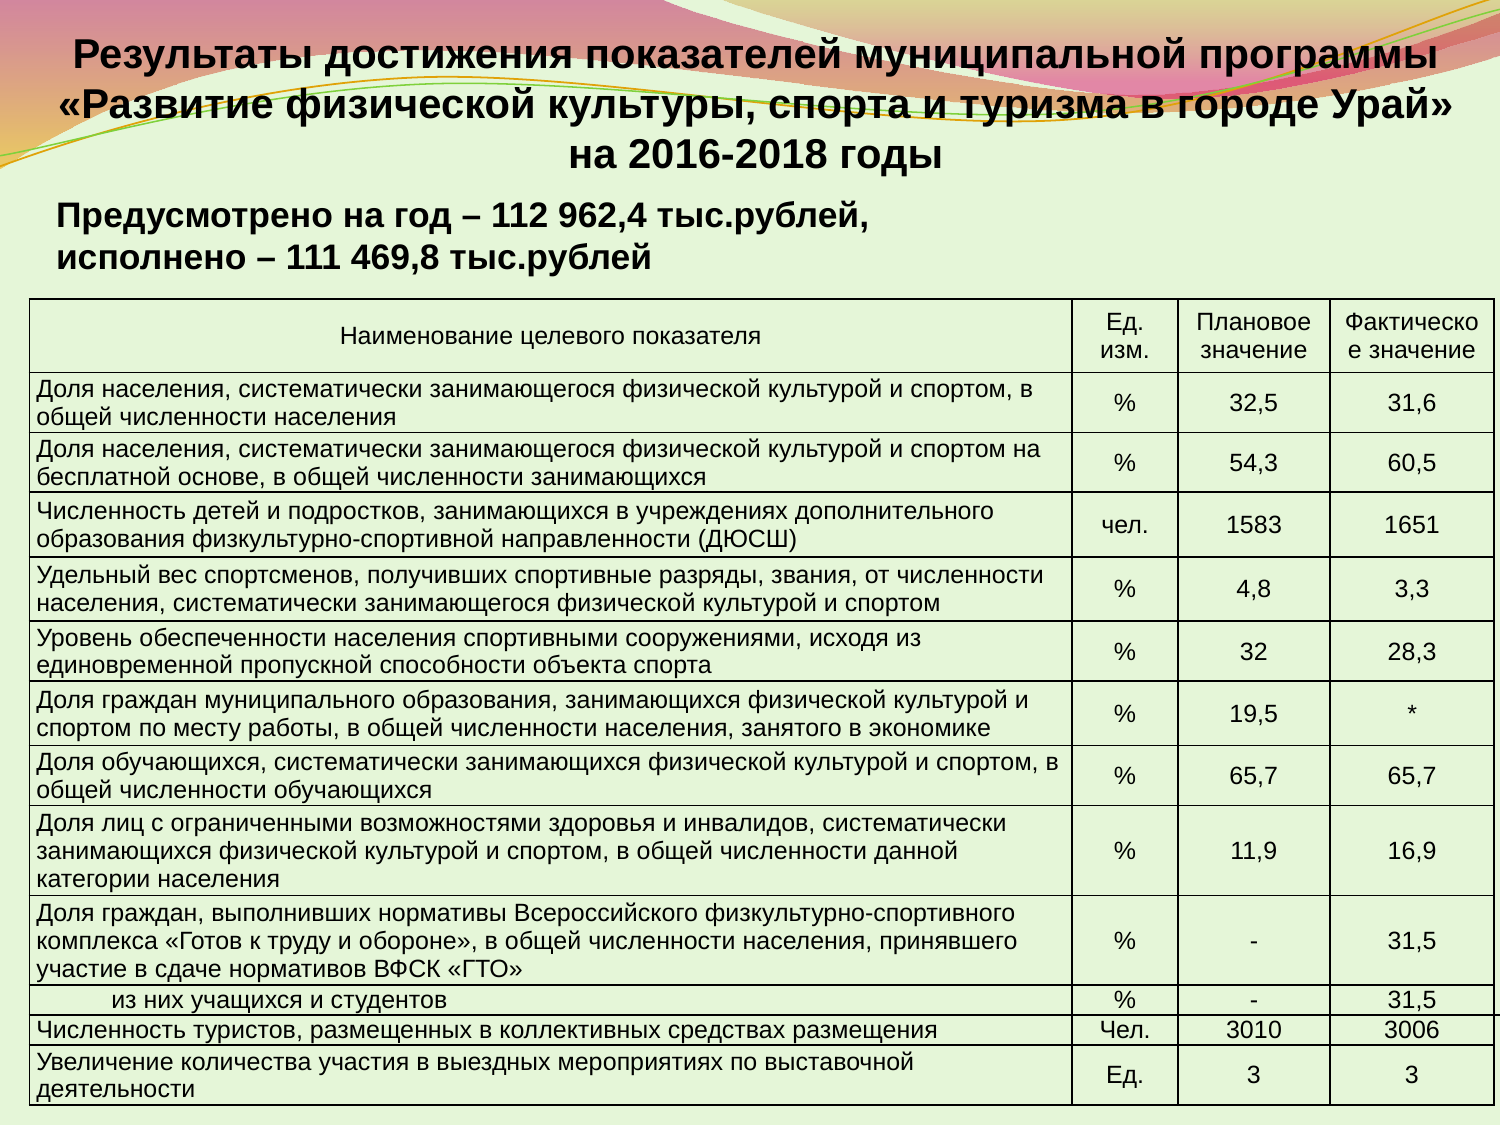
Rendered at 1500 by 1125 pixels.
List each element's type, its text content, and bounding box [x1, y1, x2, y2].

table_header Плановое значение [1179, 300, 1329, 372]
text_box Предусмотрено на год – 112 962,4 тыс.рублей, исполнено – 111 469,8 тыс.рублей [41, 184, 1046, 285]
table_cell Доля населения, систематически занимающегося физической культурой и спортом, в общей численности населения [30, 373, 1071, 432]
table_cell Ед. [1073, 1046, 1177, 1104]
table_header [1495, 299, 1500, 372]
table_cell * [1331, 682, 1493, 745]
table_cell [1495, 432, 1500, 492]
table_cell 3010 [1179, 1016, 1329, 1044]
table_cell Доля обучающихся, систематически занимающихся физической культурой и спортом, в общей численности обучающихся [30, 746, 1071, 805]
table_cell 3 [1331, 1046, 1493, 1104]
table_cell [1495, 621, 1500, 681]
table_cell % [1073, 806, 1177, 895]
table_cell 54,3 [1179, 433, 1329, 491]
table_cell % [1073, 558, 1177, 620]
table_cell % [1073, 682, 1177, 745]
table_cell 3,3 [1331, 558, 1493, 620]
table_cell [1495, 372, 1500, 432]
table_cell Увеличение количества участия в выездных мероприятиях по выставочной деятельности [30, 1046, 1071, 1104]
table_cell 3006 [1331, 1016, 1493, 1044]
table_cell Доля лиц с ограниченными возможностями здоровья и инвалидов, систематически занимающихся физической культурой и спортом, в общей численности данной категории населения [30, 806, 1071, 895]
table_cell 16,9 [1331, 806, 1493, 895]
table_cell 1583 [1179, 493, 1329, 556]
table_cell % [1073, 622, 1177, 680]
table_cell % [1073, 373, 1177, 432]
table_cell 32 [1179, 622, 1329, 680]
table_cell Доля граждан муниципального образования, занимающихся физической культурой и спортом по месту работы, в общей численности населения, занятого в экономике [30, 682, 1071, 745]
table_cell 19,5 [1179, 682, 1329, 745]
table_cell [1495, 681, 1500, 746]
table_header Наименование целевого показателя [30, 300, 1071, 372]
table_cell 3 [1179, 1046, 1329, 1104]
table_cell Удельный вес спортсменов, получивших спортивные разряды, звания, от численности населения, систематически занимающегося физической культурой и спортом [30, 558, 1071, 620]
table_cell [1495, 806, 1500, 895]
table_cell 31,5 [1331, 896, 1493, 984]
table_cell [1495, 492, 1500, 557]
table_cell Уровень обеспеченности населения спортивными сооружениями, исходя из единовременной пропускной способности объекта спорта [30, 622, 1071, 680]
table_header Фактическое значение [1331, 300, 1493, 372]
table_cell [1495, 557, 1500, 621]
table_cell [1495, 746, 1500, 806]
table_cell из них учащихся и студентов [30, 986, 1071, 1014]
table_cell 31,5 [1331, 986, 1493, 1014]
text_box Результаты достижения показателей муниципальной программы «Развитие физической культуры, спорта и туризма в городе Урай» на 2016-2018 годы [29, 19, 1483, 184]
table_cell - [1179, 896, 1329, 984]
table_cell Доля населения, систематически занимающегося физической культурой и спортом на бесплатной основе, в общей численности занимающихся [30, 433, 1071, 491]
table_cell [1495, 1016, 1500, 1045]
table_cell Численность детей и подростков, занимающихся в учреждениях дополнительного образования физкультурно-спортивной направленности (ДЮСШ) [30, 493, 1071, 556]
table_cell 32,5 [1179, 373, 1329, 432]
table_cell [1495, 895, 1500, 985]
table_cell 65,7 [1331, 746, 1493, 805]
table_cell 31,6 [1331, 373, 1493, 432]
table_header Ед. изм. [1073, 300, 1177, 372]
table_cell 28,3 [1331, 622, 1493, 680]
table_cell % [1073, 746, 1177, 805]
table_cell [1495, 1045, 1500, 1105]
table_cell % [1073, 986, 1177, 1014]
table_cell [1495, 985, 1500, 1014]
table_cell 11,9 [1179, 806, 1329, 895]
table_cell - [1179, 986, 1329, 1014]
table_cell 4,8 [1179, 558, 1329, 620]
table_cell % [1073, 433, 1177, 491]
table_cell 60,5 [1331, 433, 1493, 491]
table_cell Чел. [1073, 1016, 1177, 1044]
table_cell 65,7 [1179, 746, 1329, 805]
table_cell % [1073, 896, 1177, 984]
table_cell чел. [1073, 493, 1177, 556]
table_cell 1651 [1331, 493, 1493, 556]
table_cell Доля граждан, выполнивших нормативы Всероссийского физкультурно-спортивного комплекса «Готов к труду и обороне», в общей численности населения, принявшего участие в сдаче нормативов ВФСК «ГТО» [30, 896, 1071, 984]
table_cell Численность туристов, размещенных в коллективных средствах размещения [30, 1016, 1071, 1044]
